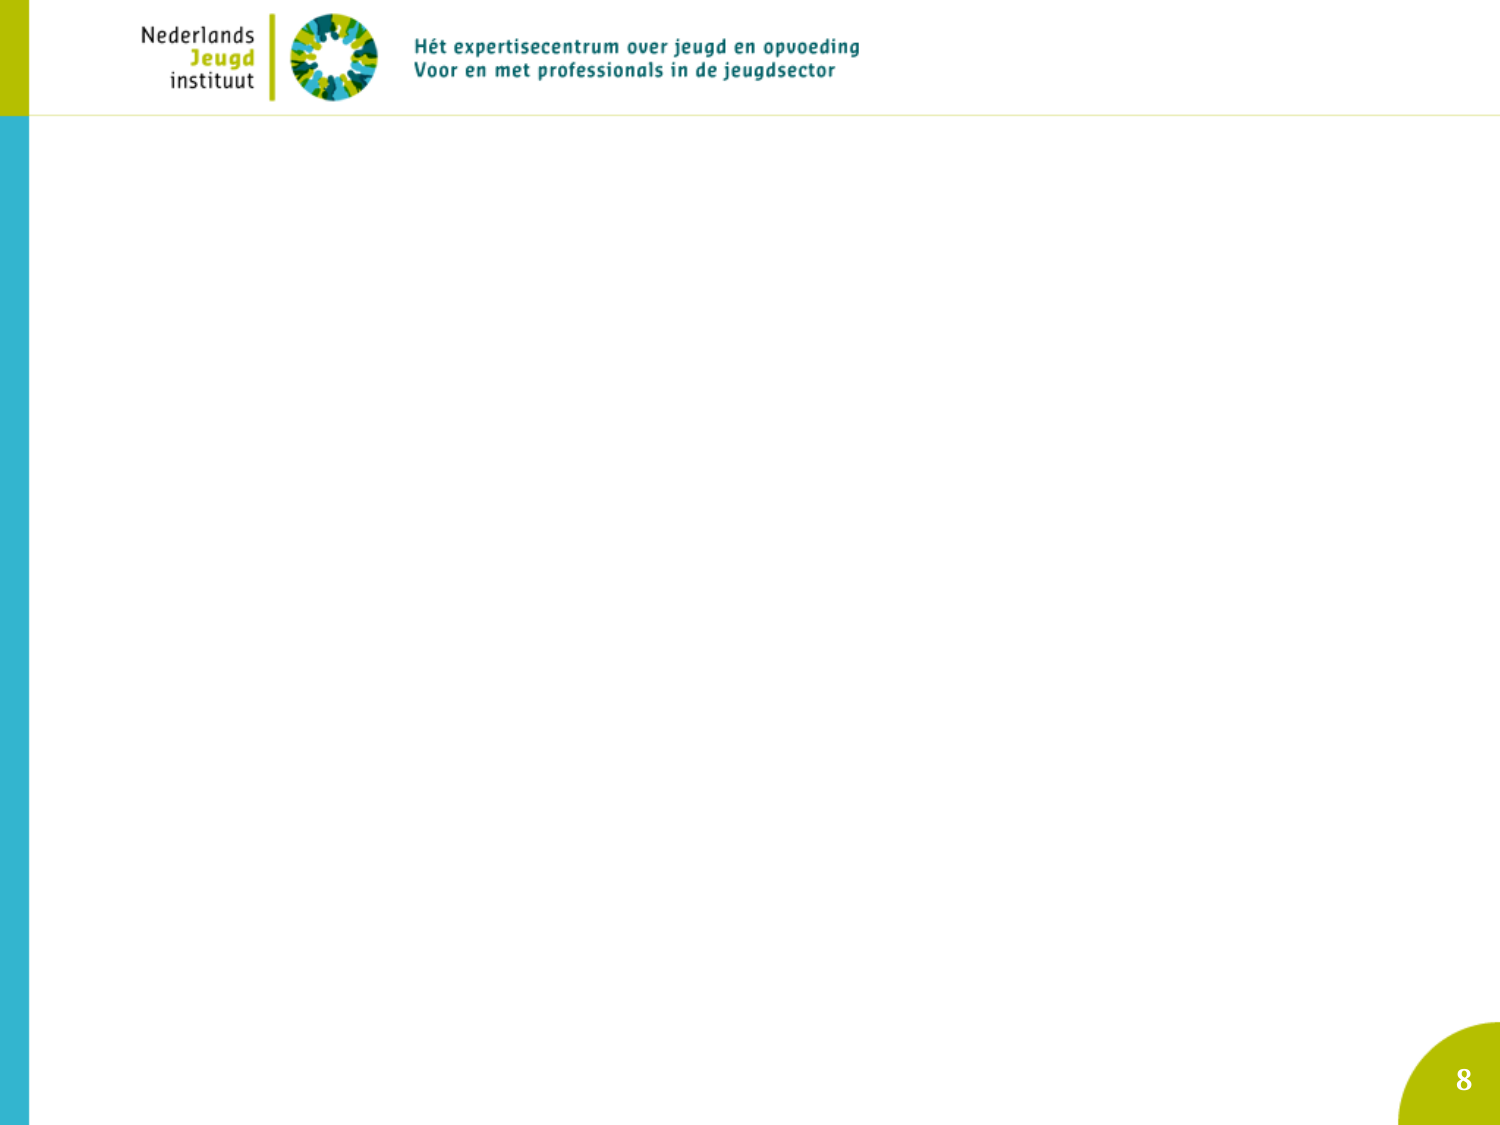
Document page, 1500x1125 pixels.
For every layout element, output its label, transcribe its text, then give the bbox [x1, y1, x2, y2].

picture [0, 0, 1500, 1125]
slide_number 8 [1175, 1054, 1488, 1125]
